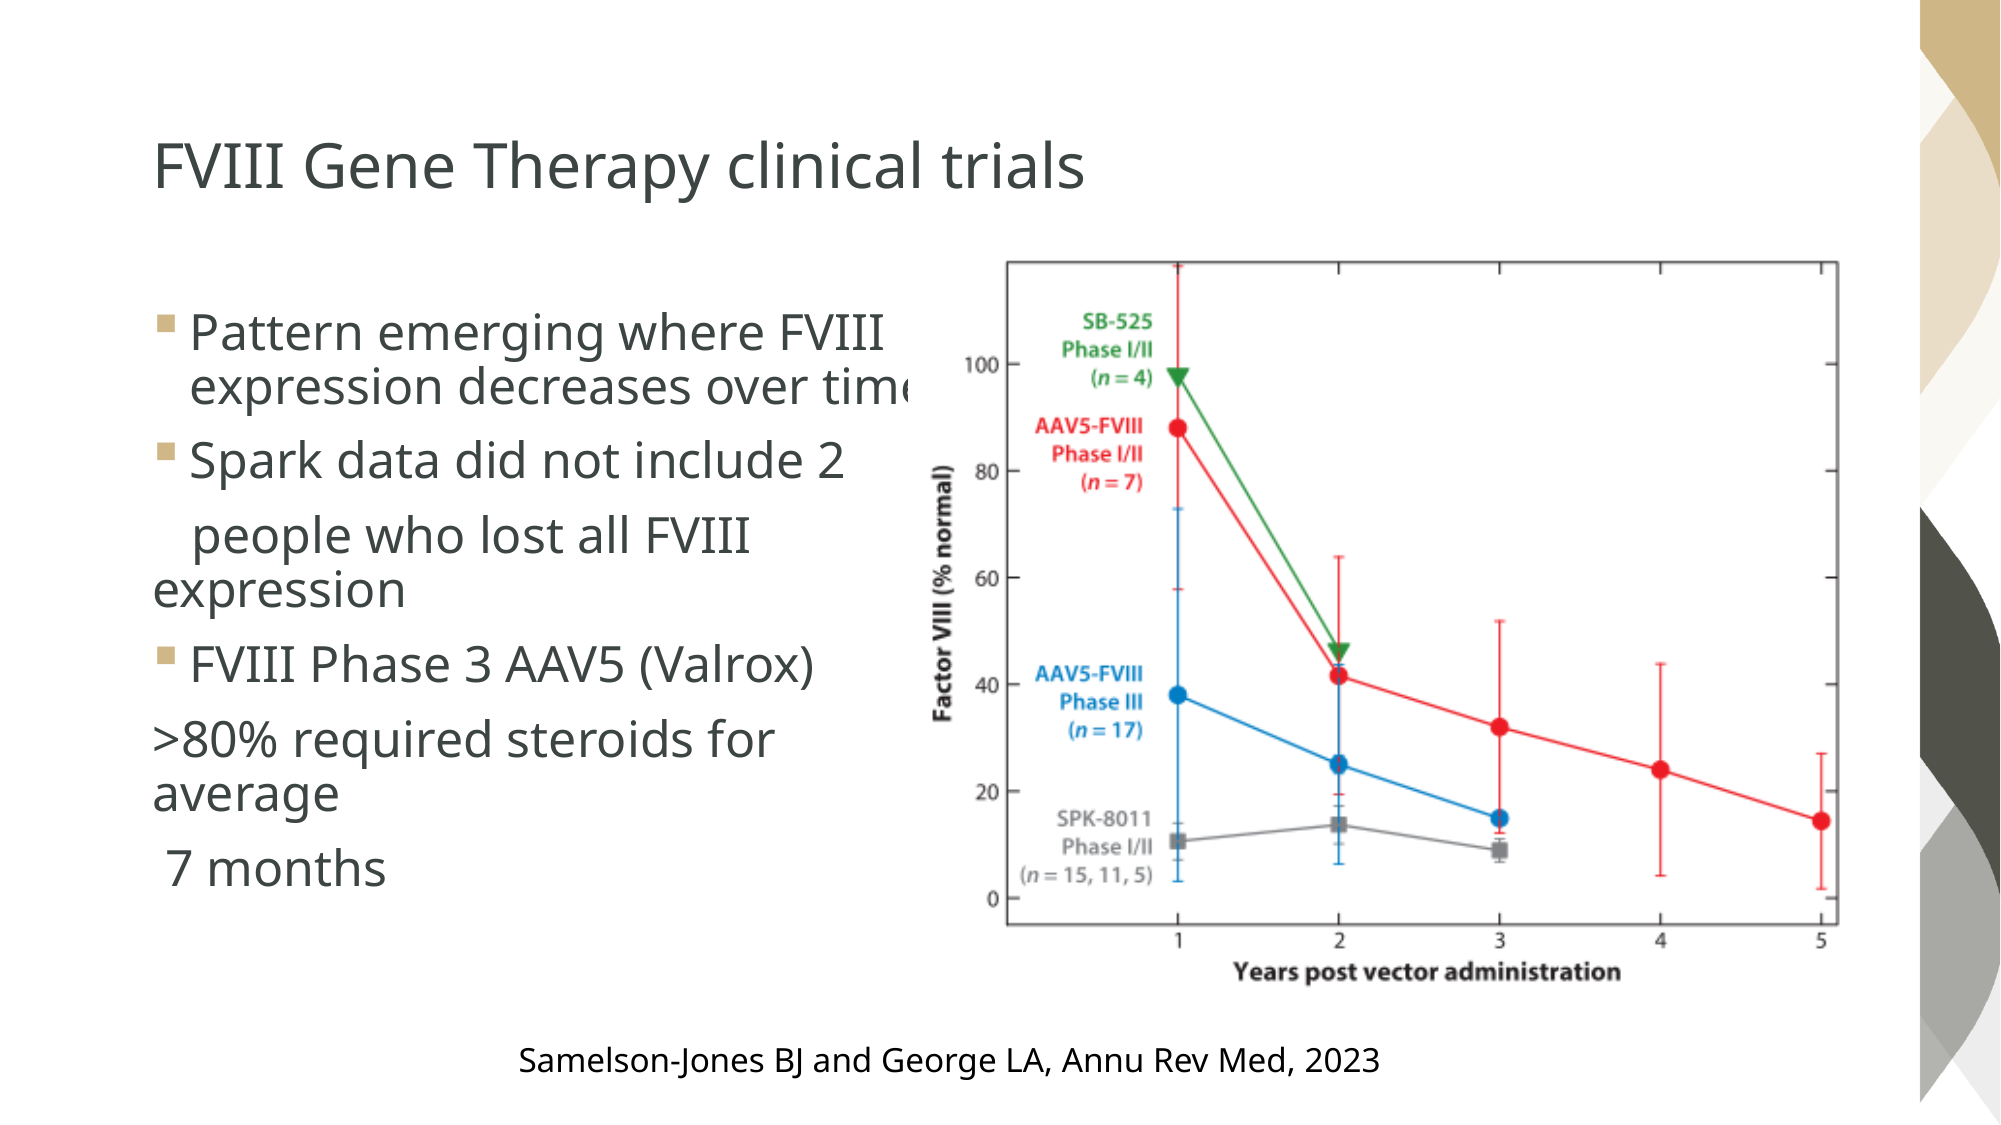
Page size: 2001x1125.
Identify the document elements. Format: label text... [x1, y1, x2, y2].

list Pattern emerging where FVIII expression decreases over time Spark data did not include 2 people who lost all FVIII expression FVIII Phase 3 AAV5 (Valrox) >80% required steroids for average 7 months [137, 299, 518, 1014]
picture [0, 0, 2001, 1125]
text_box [518, 244, 2000, 1058]
title FVIII Gene Therapy clinical trials [137, 59, 1863, 278]
